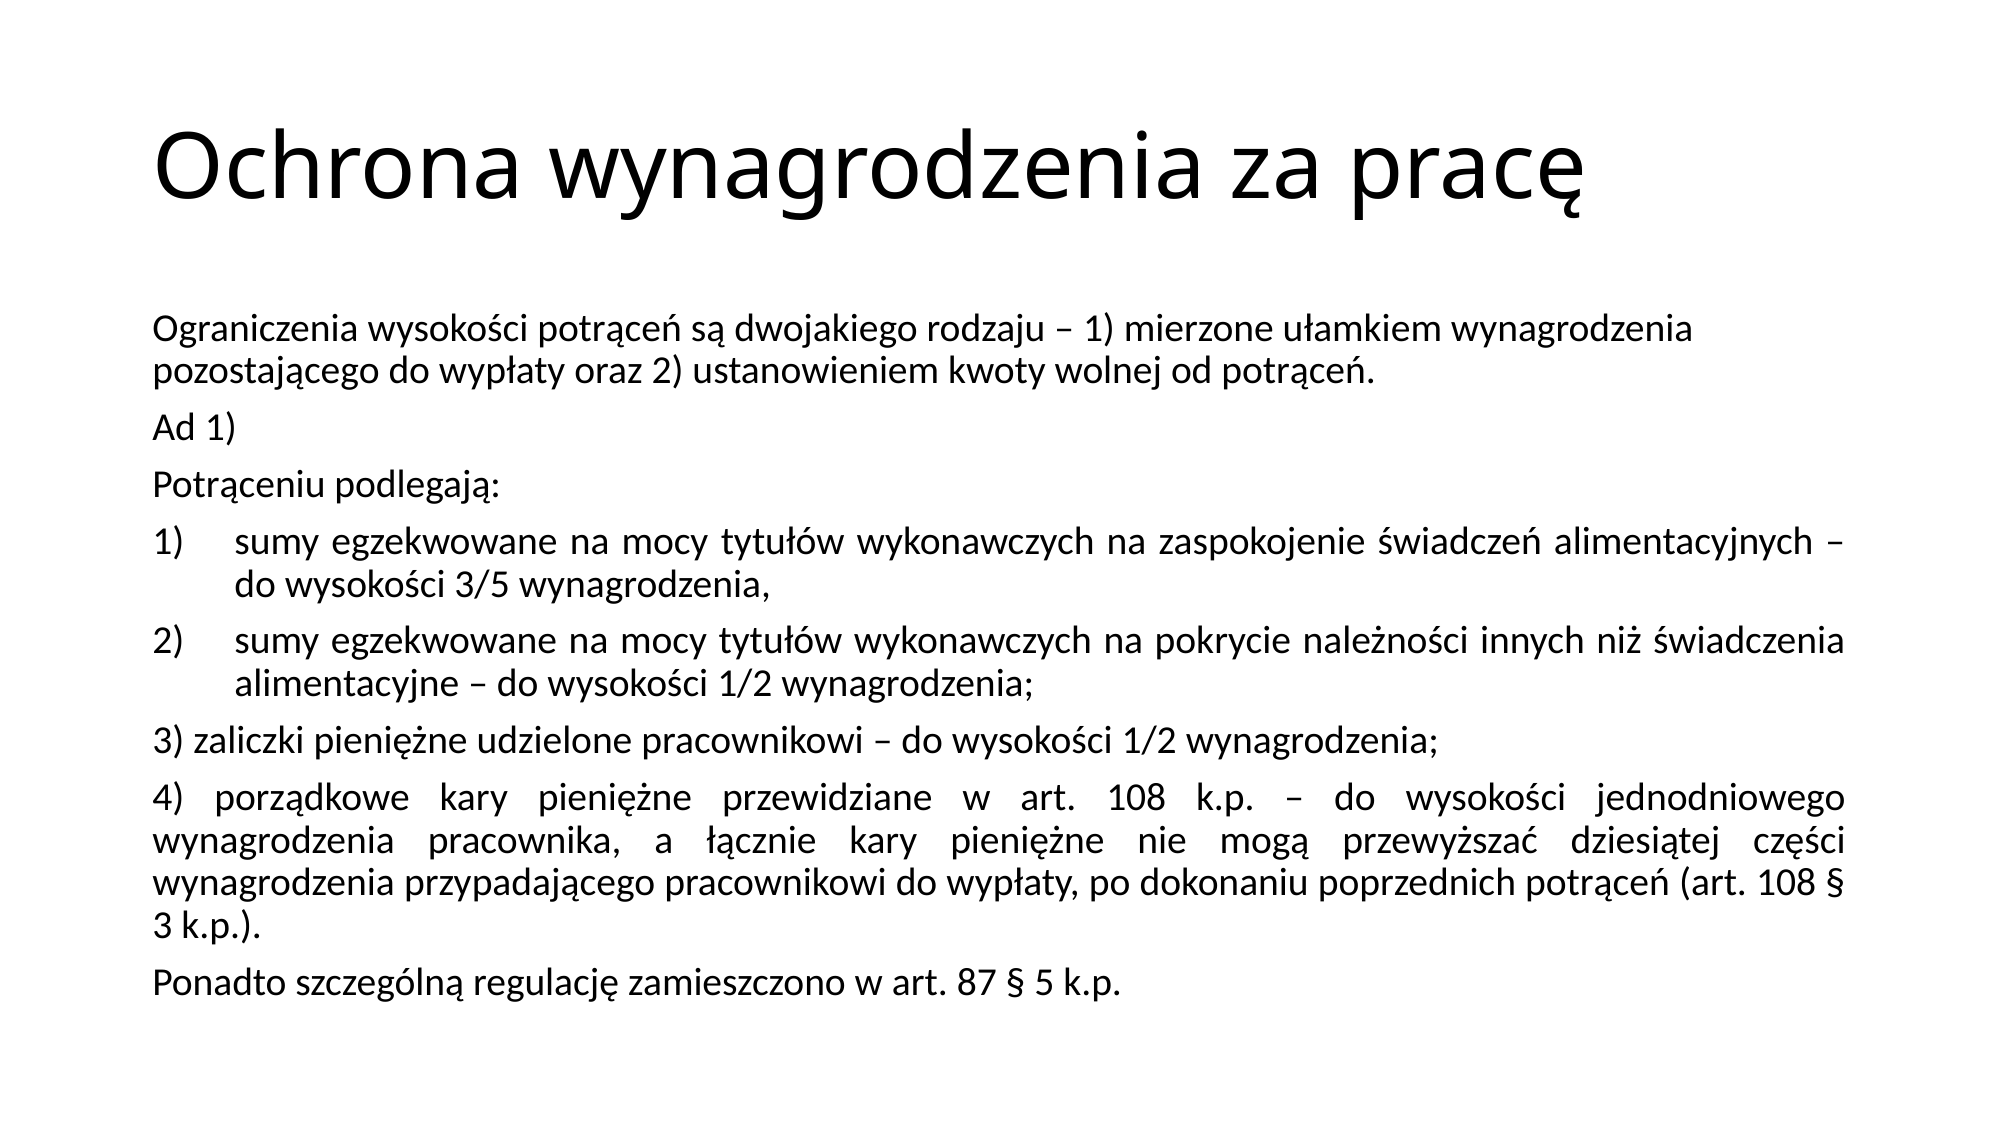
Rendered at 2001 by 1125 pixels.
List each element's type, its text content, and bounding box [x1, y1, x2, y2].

title Ochrona wynagrodzenia za pracę [137, 59, 1863, 278]
list Ograniczenia wysokości potrąceń są dwojakiego rodzaju – 1) mierzone ułamkiem wynagrodzenia pozostającego do wypłaty oraz 2) ustanowieniem kwoty wolnej od potrąceń. Ad 1) Potrąceniu podlegają: sumy egzekwowane na mocy tytułów wykonawczych na zaspokojenie świadczeń alimentacyjnych – do wysokości 3/5 wynagrodzenia, sumy egzekwowane na mocy tytułów wykonawczych na pokrycie należności innych niż świadczenia alimentacyjne – do wysokości 1/2 wynagrodzenia; 3) zaliczki pieniężne udzielone pracownikowi – do wysokości 1/2 wynagrodzenia; 4) porządkowe kary pieniężne przewidziane w art. 108 k.p. – do wysokości jednodniowego wynagrodzenia pracownika, a łącznie kary pieniężne nie mogą przewyższać dziesiątej części wynagrodzenia przypadającego pracownikowi do wypłaty, po dokonaniu poprzednich potrąceń (art. 108 § 3 k.p.). Ponadto szczególną regulację zamieszczono w art. 87 § 5 k.p. [137, 299, 1863, 1014]
